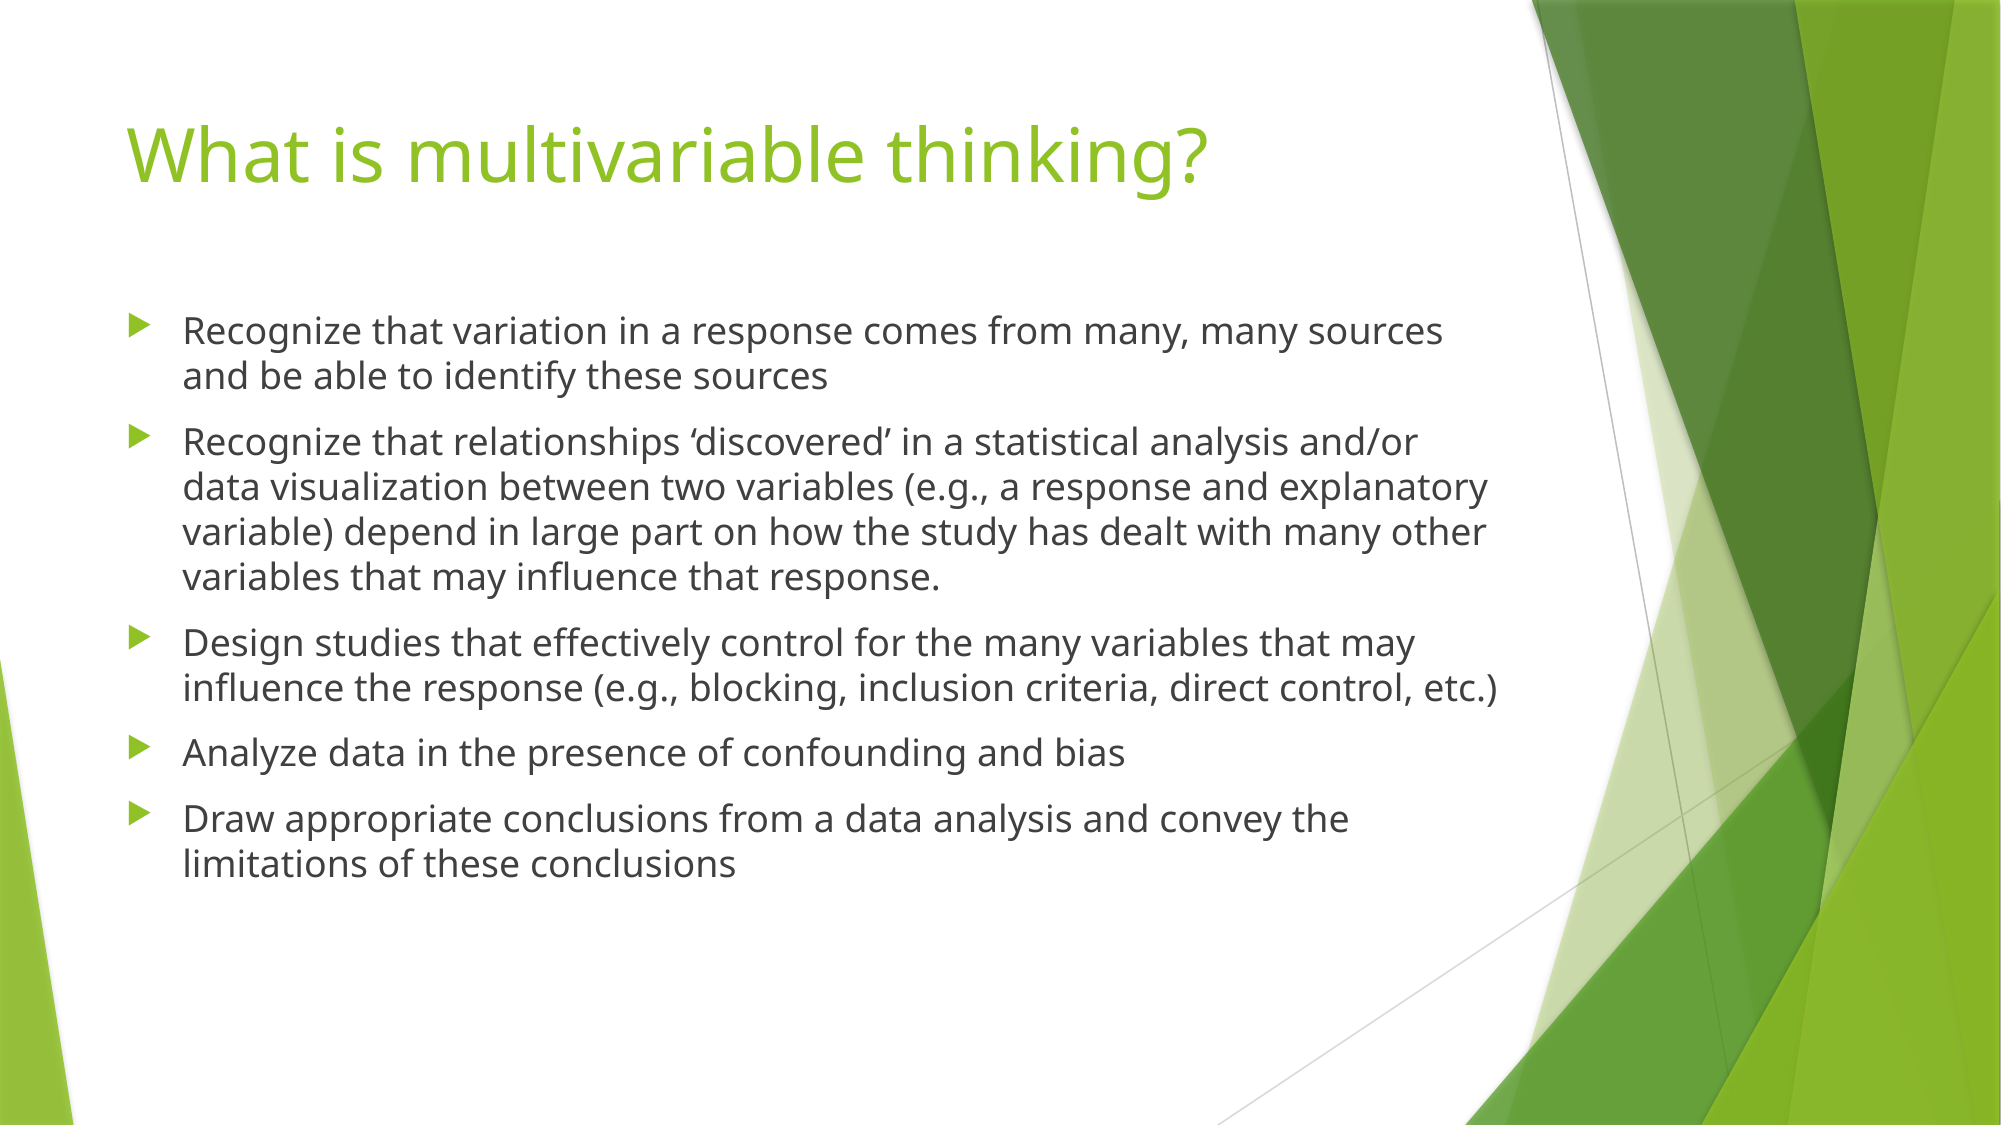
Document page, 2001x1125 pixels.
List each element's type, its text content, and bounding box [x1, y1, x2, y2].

title What is multivariable thinking? [111, 99, 1522, 299]
list Recognize that variation in a response comes from many, many sources and be able to identify these sources Recognize that relationships ‘discovered’ in a statistical analysis and/or data visualization between two variables (e.g., a response and explanatory variable) depend in large part on how the study has dealt with many other variables that may influence that response. Design studies that effectively control for the many variables that may influence the response (e.g., blocking, inclusion criteria, direct control, etc.) Analyze data in the presence of confounding and bias Draw appropriate conclusions from a data analysis and convey the limitations of these conclusions [111, 299, 1522, 936]
